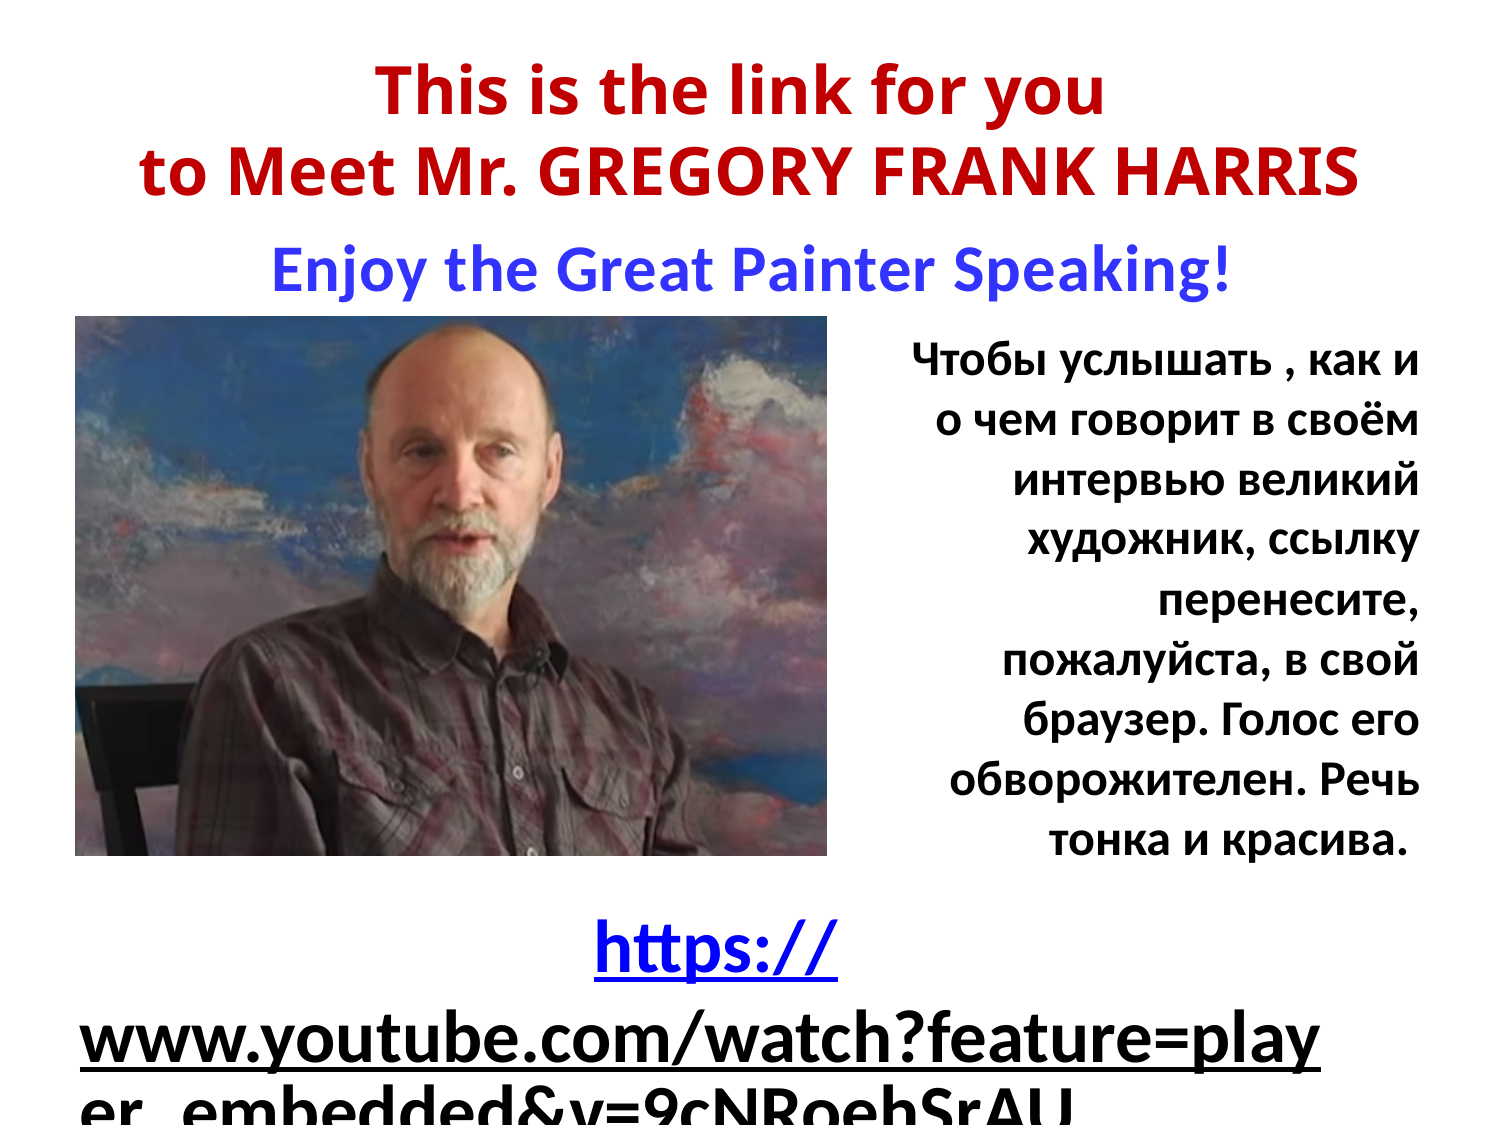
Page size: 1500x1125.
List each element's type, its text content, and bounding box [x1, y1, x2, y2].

text_box https://www.youtube.com/watch?feature=player_embedded&v=9cNRoehSrAU [64, 889, 1367, 1125]
text_box Чтобы услышать , как и о чем говорит в своём интервью великий художник, ссылку перенесите, пожалуйста, в свой браузер. Голос его обворожителен. Речь тонка и красива. [896, 317, 1436, 873]
picture [75, 316, 828, 856]
text_box Enjoy the Great Painter Speaking! [256, 217, 1250, 313]
text_box This is the link for you to Meet Mr. GREGORY FRANK HARRIS [0, 41, 1500, 216]
